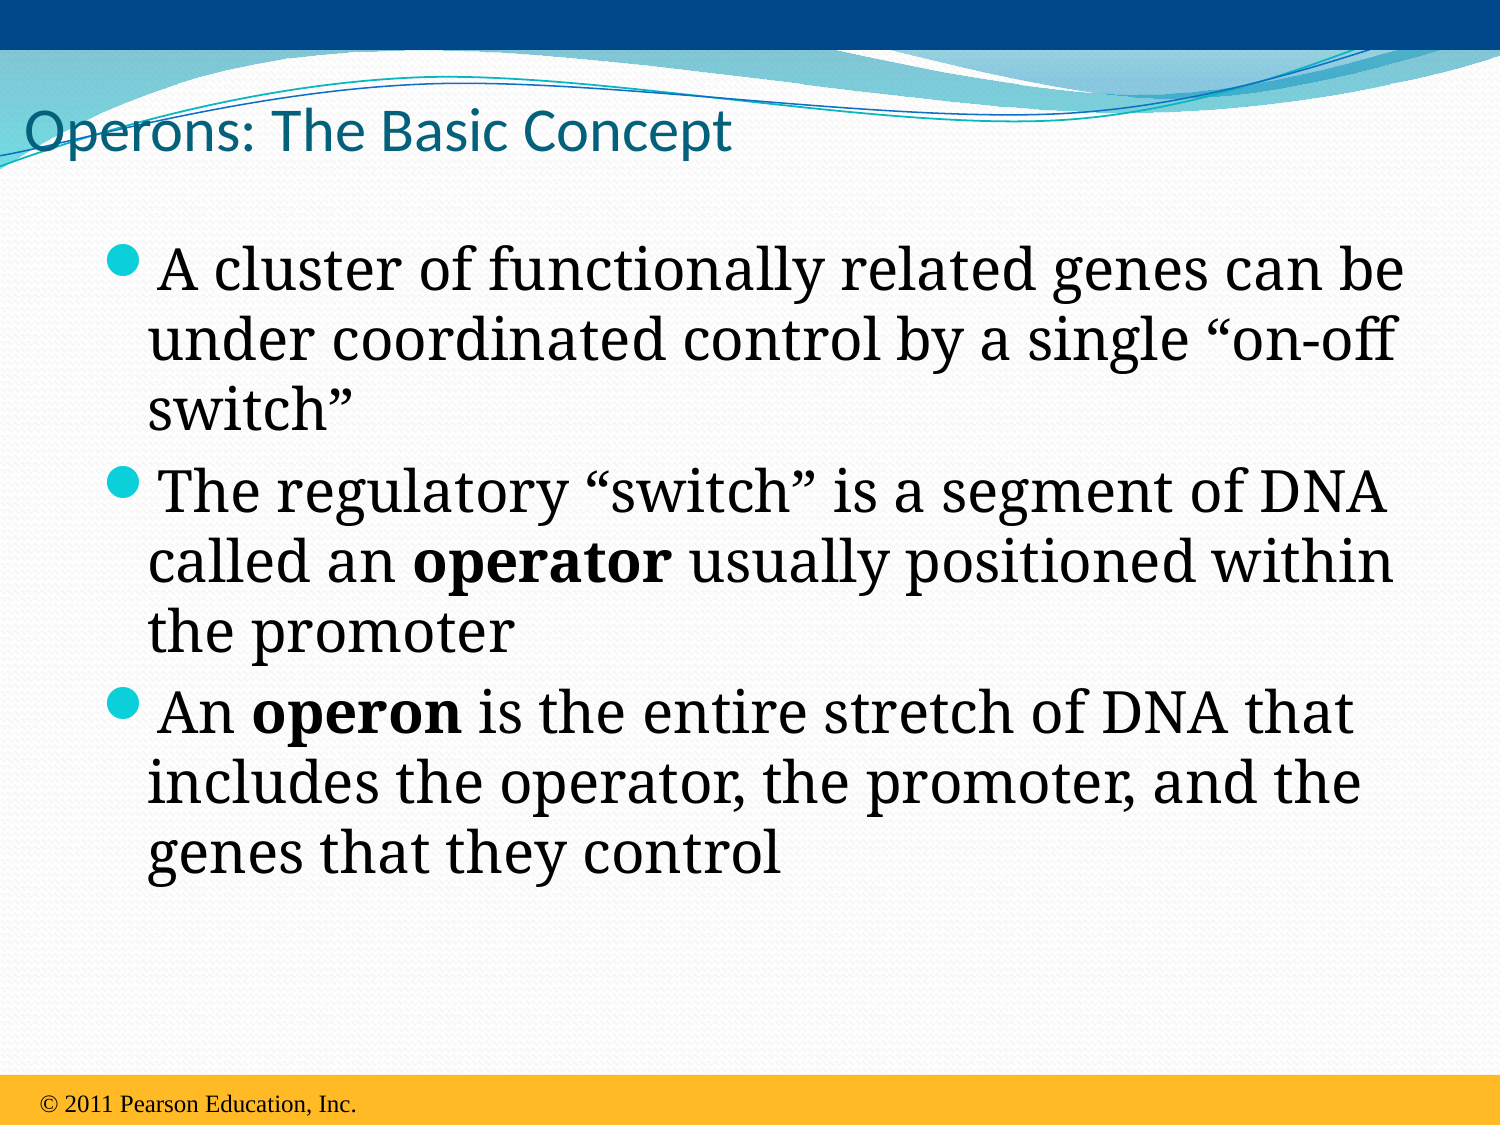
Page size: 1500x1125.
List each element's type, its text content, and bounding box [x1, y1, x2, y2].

text_box [0, 0, 1500, 50]
title Operons: The Basic Concept [24, 81, 1425, 164]
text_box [0, 1074, 1500, 1125]
list A cluster of functionally related genes can be under coordinated control by a single “on-off switch” The regulatory “switch” is a segment of DNA called an operator usually positioned within the promoter An operon is the entire stretch of DNA that includes the operator, the promoter, and the genes that they control [87, 224, 1488, 1074]
